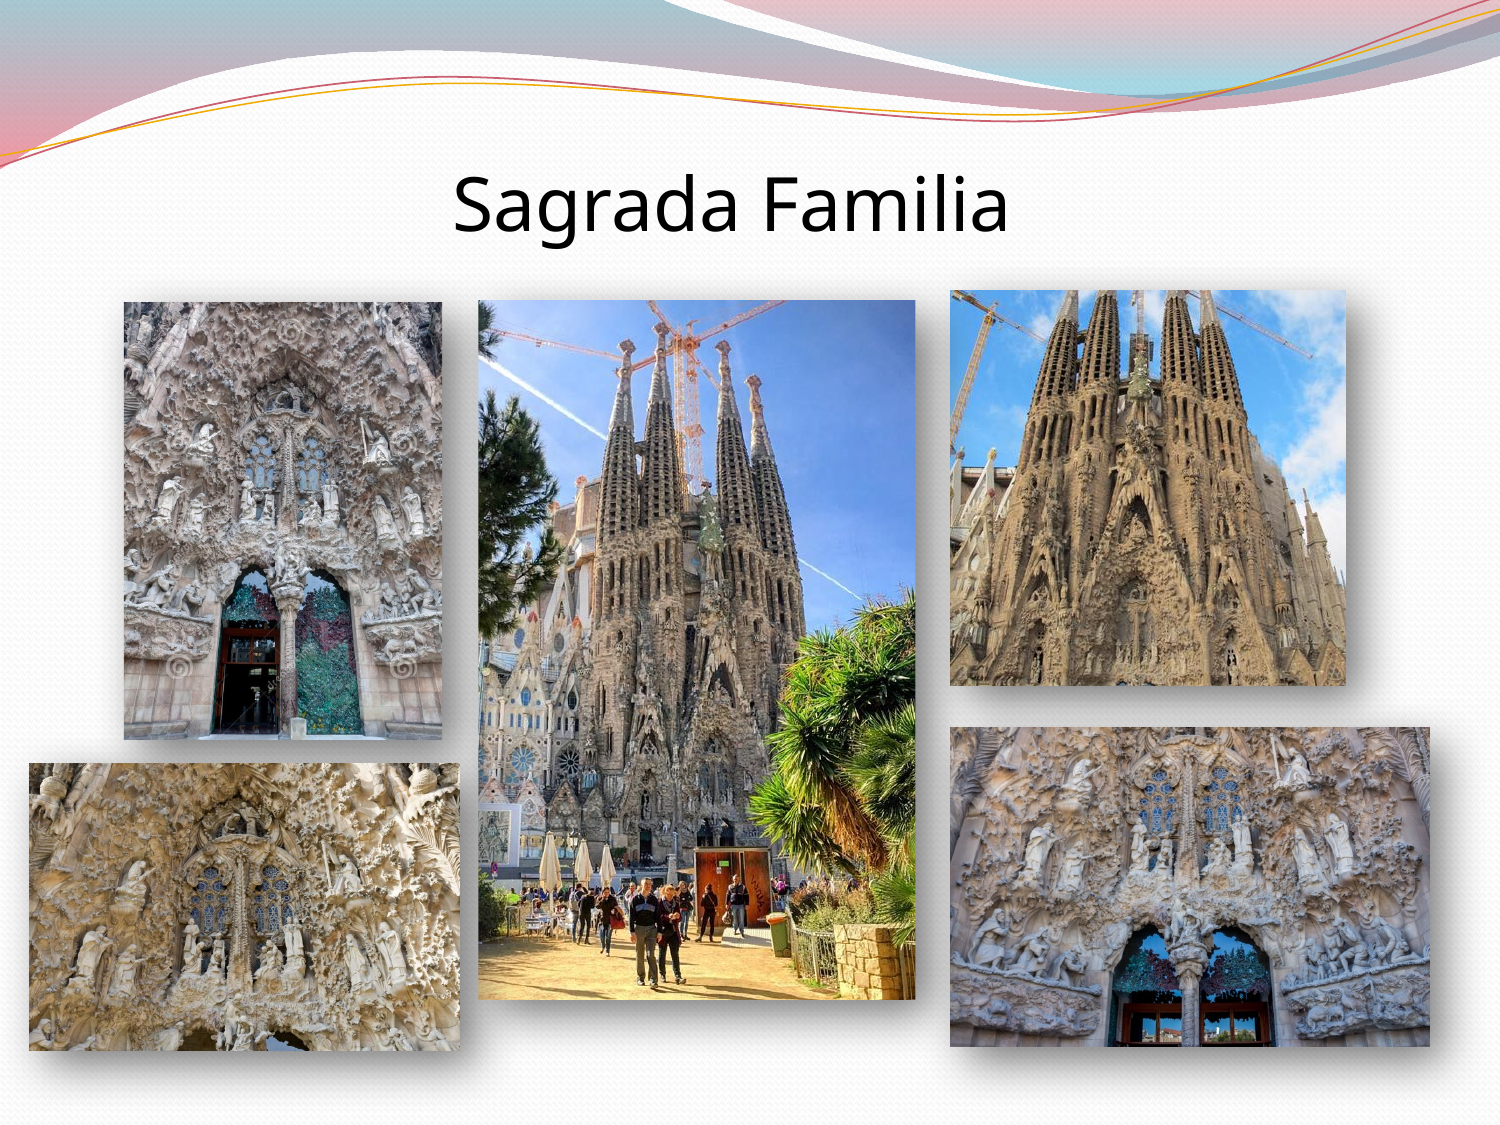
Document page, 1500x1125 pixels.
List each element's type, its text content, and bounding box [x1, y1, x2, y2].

picture [123, 302, 443, 740]
picture [29, 762, 461, 1051]
picture [950, 727, 1430, 1048]
text_box Sagrada Familia [182, 148, 1282, 254]
picture [950, 290, 1347, 687]
picture [478, 299, 916, 1000]
